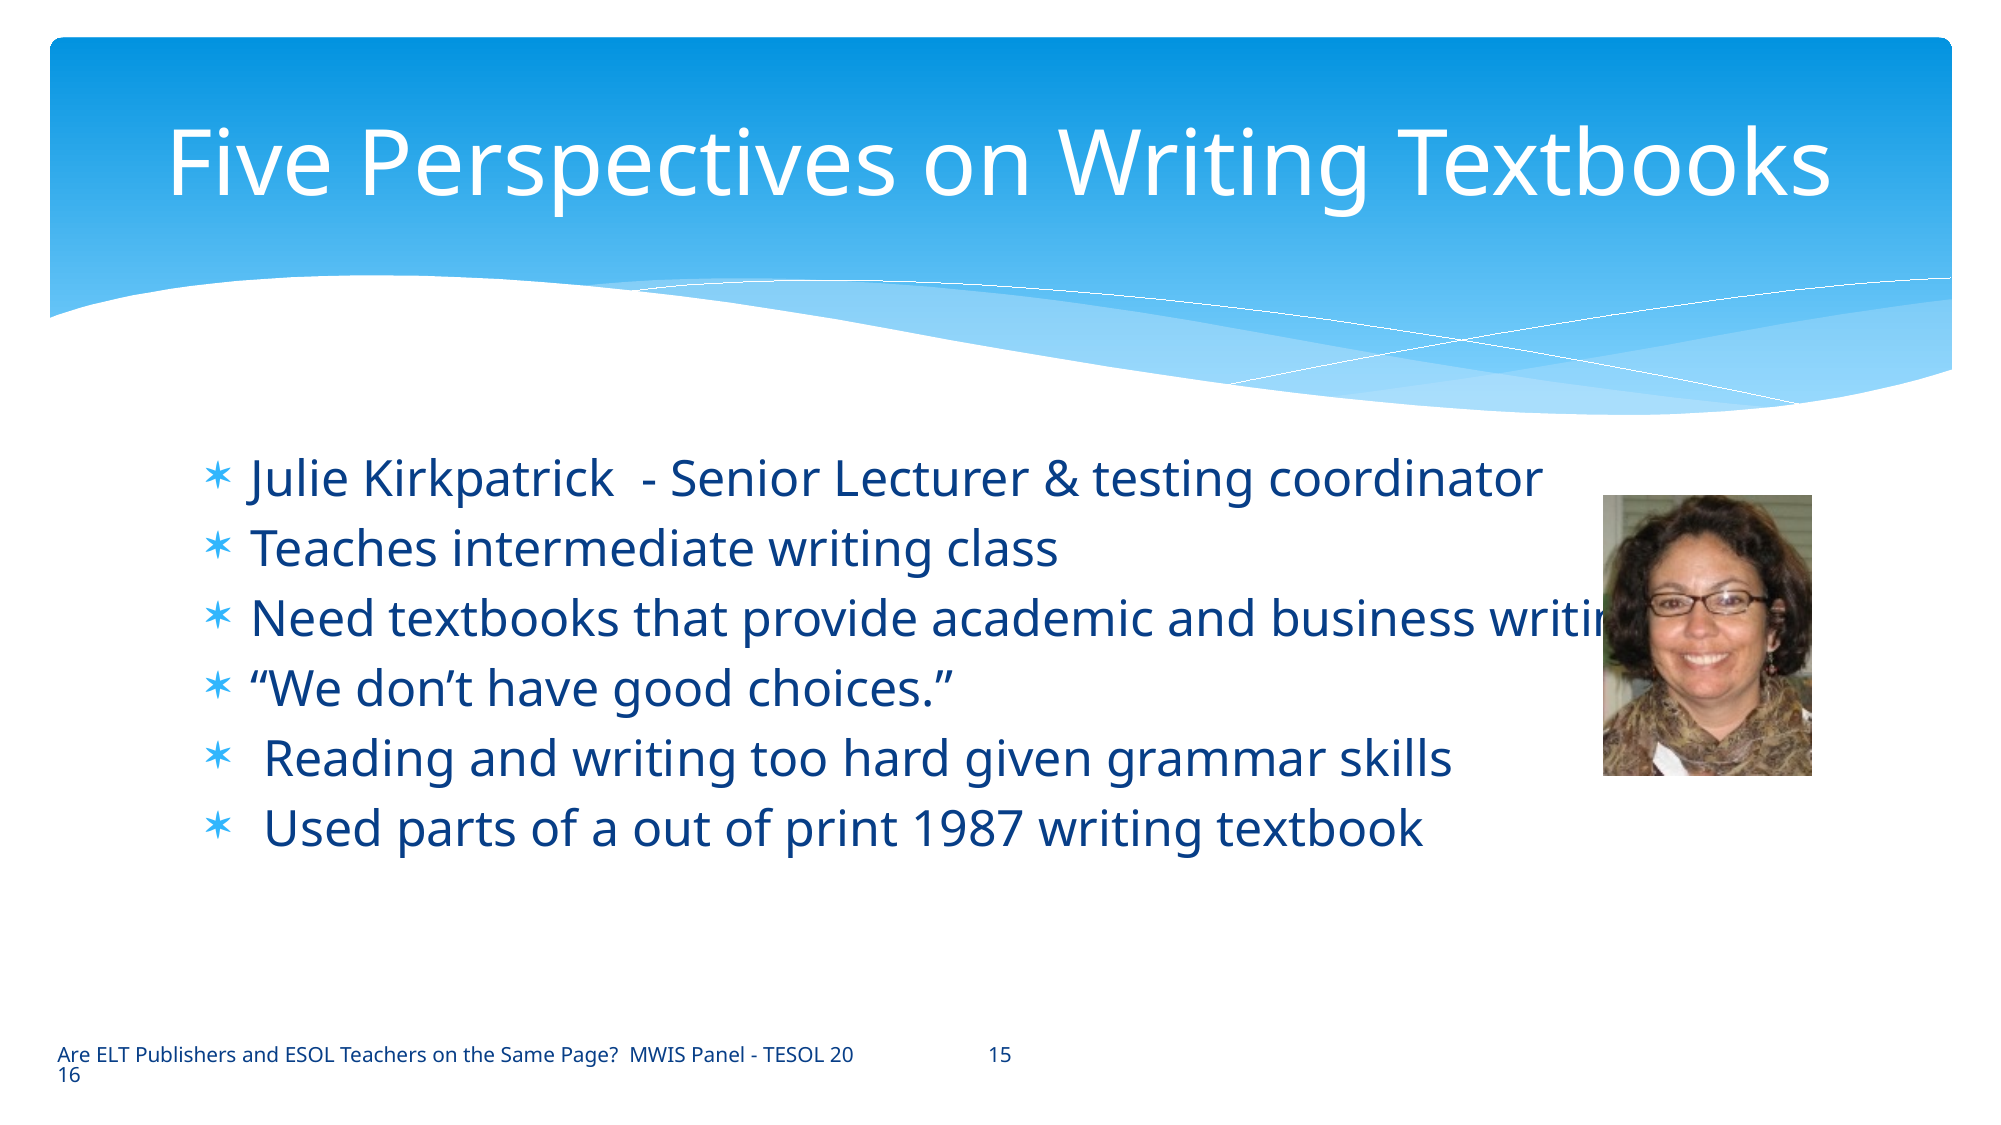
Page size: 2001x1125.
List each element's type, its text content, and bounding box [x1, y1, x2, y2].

title Five Perspectives on Writing Textbooks [99, 55, 1900, 261]
picture [1603, 495, 1812, 776]
list Julie Kirkpatrick - Senior Lecturer & testing coordinator Teaches intermediate writing class Need textbooks that provide academic and business writing “We don’t have good choices.” Reading and writing too hard given grammar skills Used parts of a out of print 1987 writing textbook [190, 438, 1812, 1005]
slide_number 15 [872, 1025, 1128, 1086]
footer Are ELT Publishers and ESOL Teachers on the Same Page? MWIS Panel - TESOL 2016 [42, 1025, 871, 1086]
